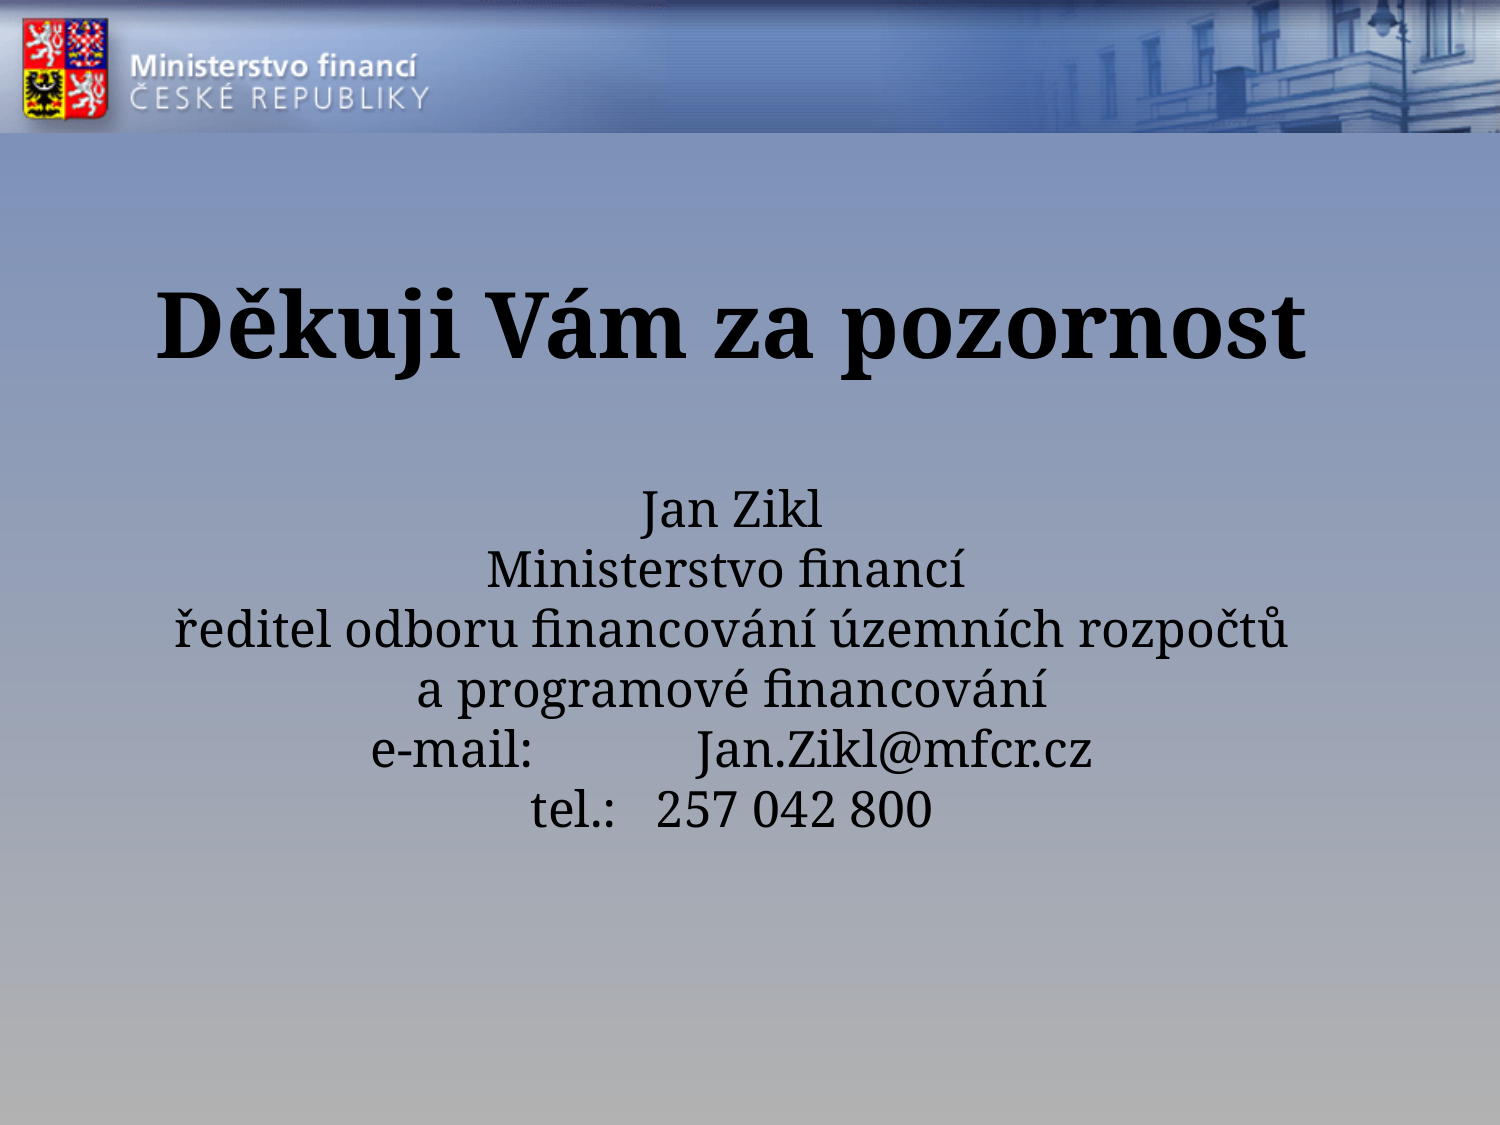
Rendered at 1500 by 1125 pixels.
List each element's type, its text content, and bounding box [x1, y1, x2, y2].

picture [0, 0, 1500, 133]
title Děkuji Vám za pozornost Jan Zikl Ministerstvo financí ředitel odboru financování územních rozpočtů a programové financování e-mail: Jan.Zikl@mfcr.cz tel.: 257 042 800 [76, 208, 1388, 847]
